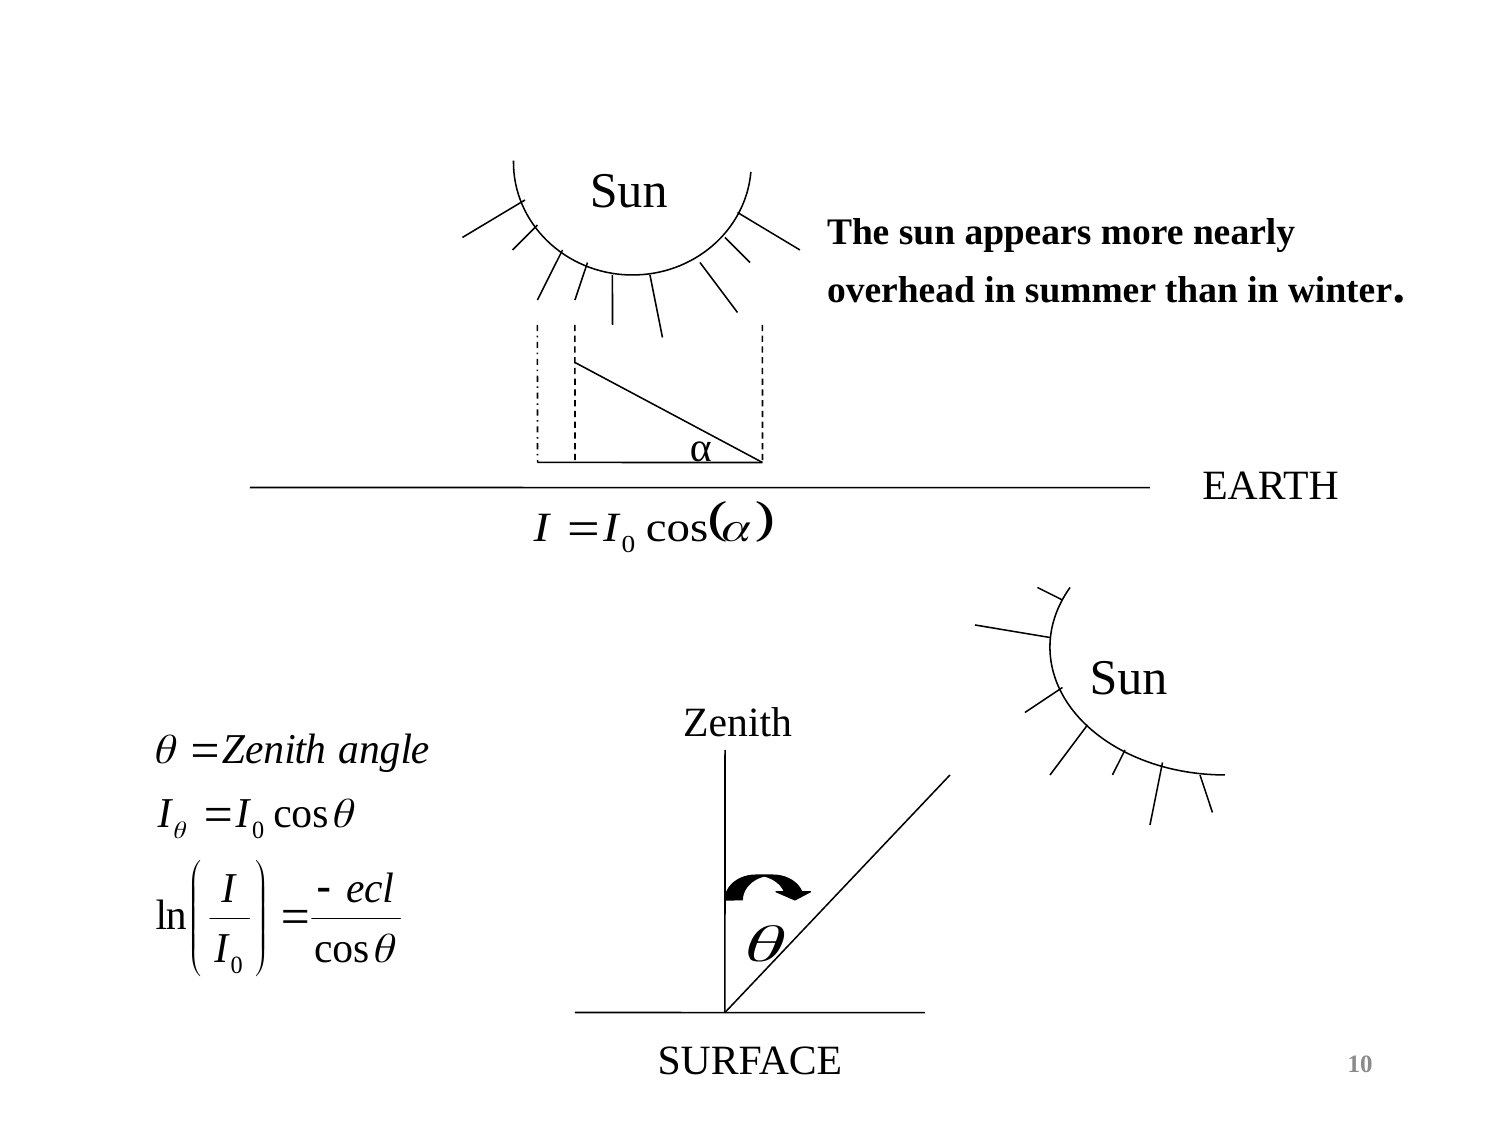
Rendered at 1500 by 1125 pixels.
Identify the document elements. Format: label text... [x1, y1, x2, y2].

text_box Zenith [637, 687, 838, 753]
text_box [724, 875, 811, 901]
text_box [1049, 587, 1199, 712]
text_box SURFACE [637, 1025, 863, 1090]
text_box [737, 912, 801, 976]
text_box EARTH [1187, 450, 1388, 515]
text_box α [674, 412, 738, 478]
text_box [513, 160, 751, 275]
text_box Sun [574, 149, 725, 225]
text_box [1074, 713, 1225, 775]
text_box Sun [1074, 637, 1225, 713]
slide_number 10 [1074, 1025, 1388, 1100]
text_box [149, 724, 438, 988]
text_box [524, 499, 776, 563]
text_box The sun appears more nearly overhead in summer than in winter. [812, 199, 1425, 320]
